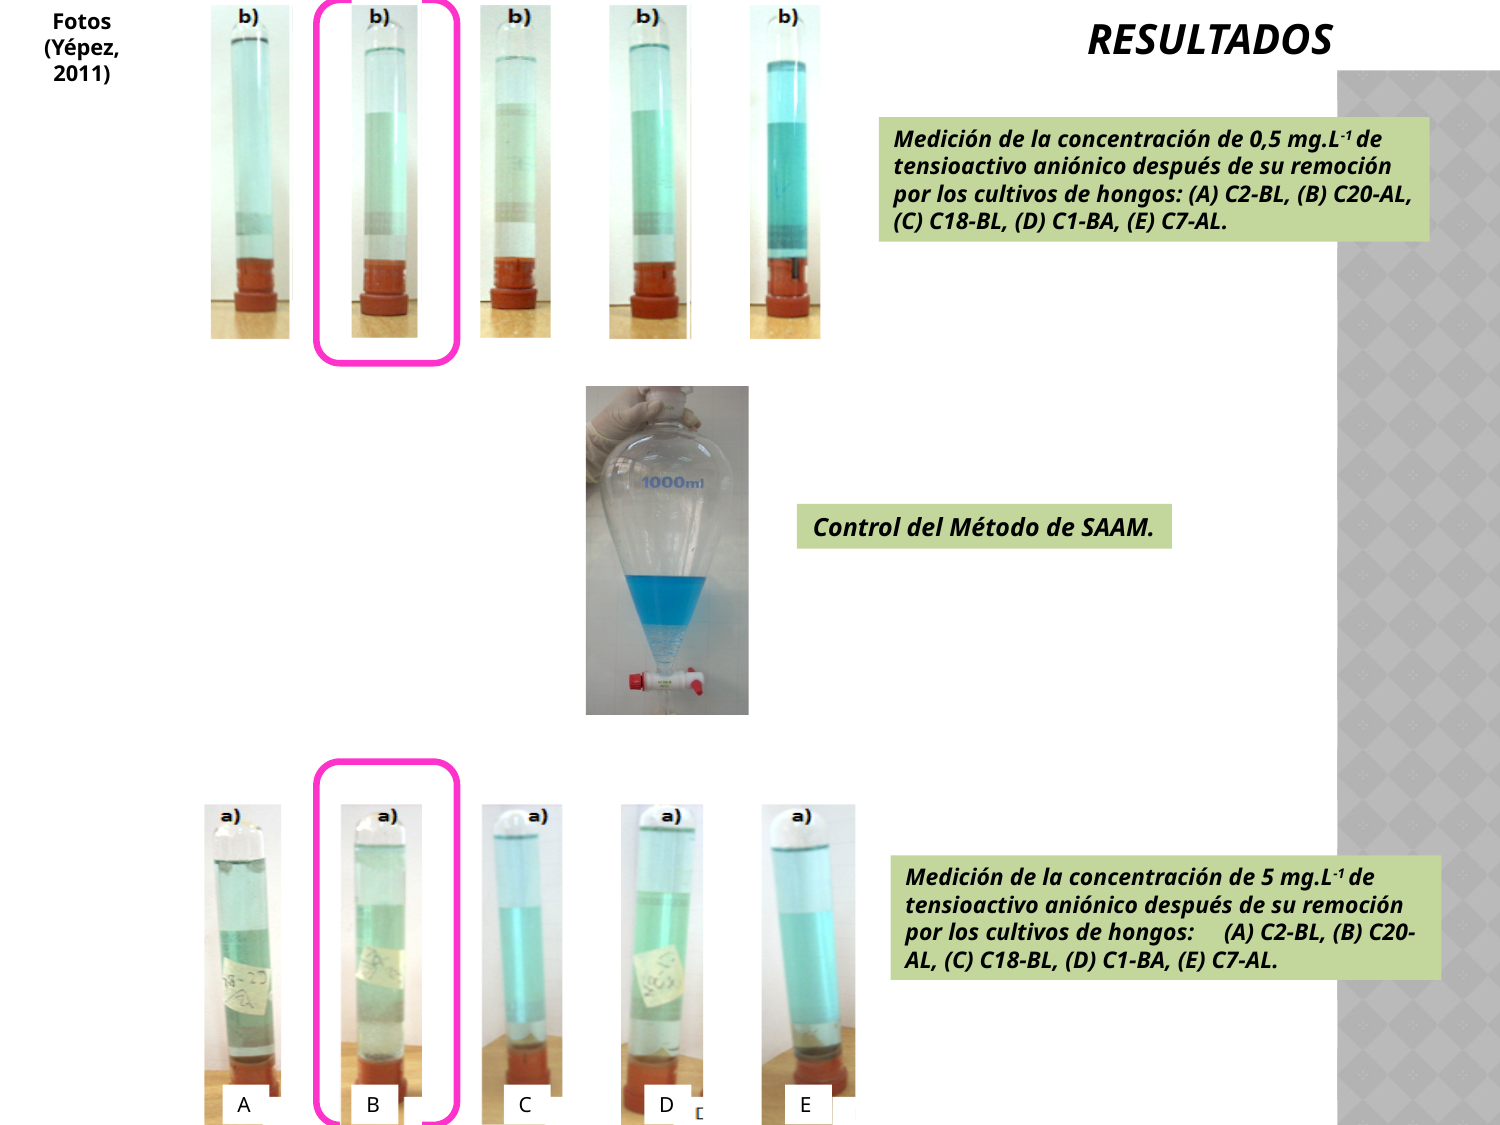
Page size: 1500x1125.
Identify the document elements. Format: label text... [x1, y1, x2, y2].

picture [620, 796, 704, 1125]
text_box RESULTADOS [921, 0, 1500, 71]
picture [210, 0, 294, 341]
text_box Fotos (Yépez, 2011) [0, 0, 164, 94]
picture [351, 0, 423, 341]
picture [608, 0, 692, 341]
picture [480, 796, 563, 1125]
text_box [313, 758, 461, 1125]
picture [761, 796, 856, 1125]
text_box Medición de la concentración de 5 mg.L-1 de tensioactivo aniónico después de su remoción por los cultivos de hongos: (A) C2-BL, (B) C20-AL, (C) C18-BL, (D) C1-BA, (E) C7-AL. [890, 855, 1442, 980]
text_box [313, 0, 461, 367]
picture [480, 0, 552, 341]
picture [198, 796, 282, 1125]
picture [339, 796, 423, 1125]
text_box Control del Método de SAAM. [796, 503, 1172, 549]
picture [585, 386, 750, 716]
picture [749, 0, 821, 341]
text_box Medición de la concentración de 0,5 mg.L-1 de tensioactivo aniónico después de su remoción por los cultivos de hongos: (A) C2-BL, (B) C20-AL, (C) C18-BL, (D) C1-BA, (E) C7-AL. [878, 117, 1430, 242]
table_cell 2 [1337, 71, 1500, 1125]
